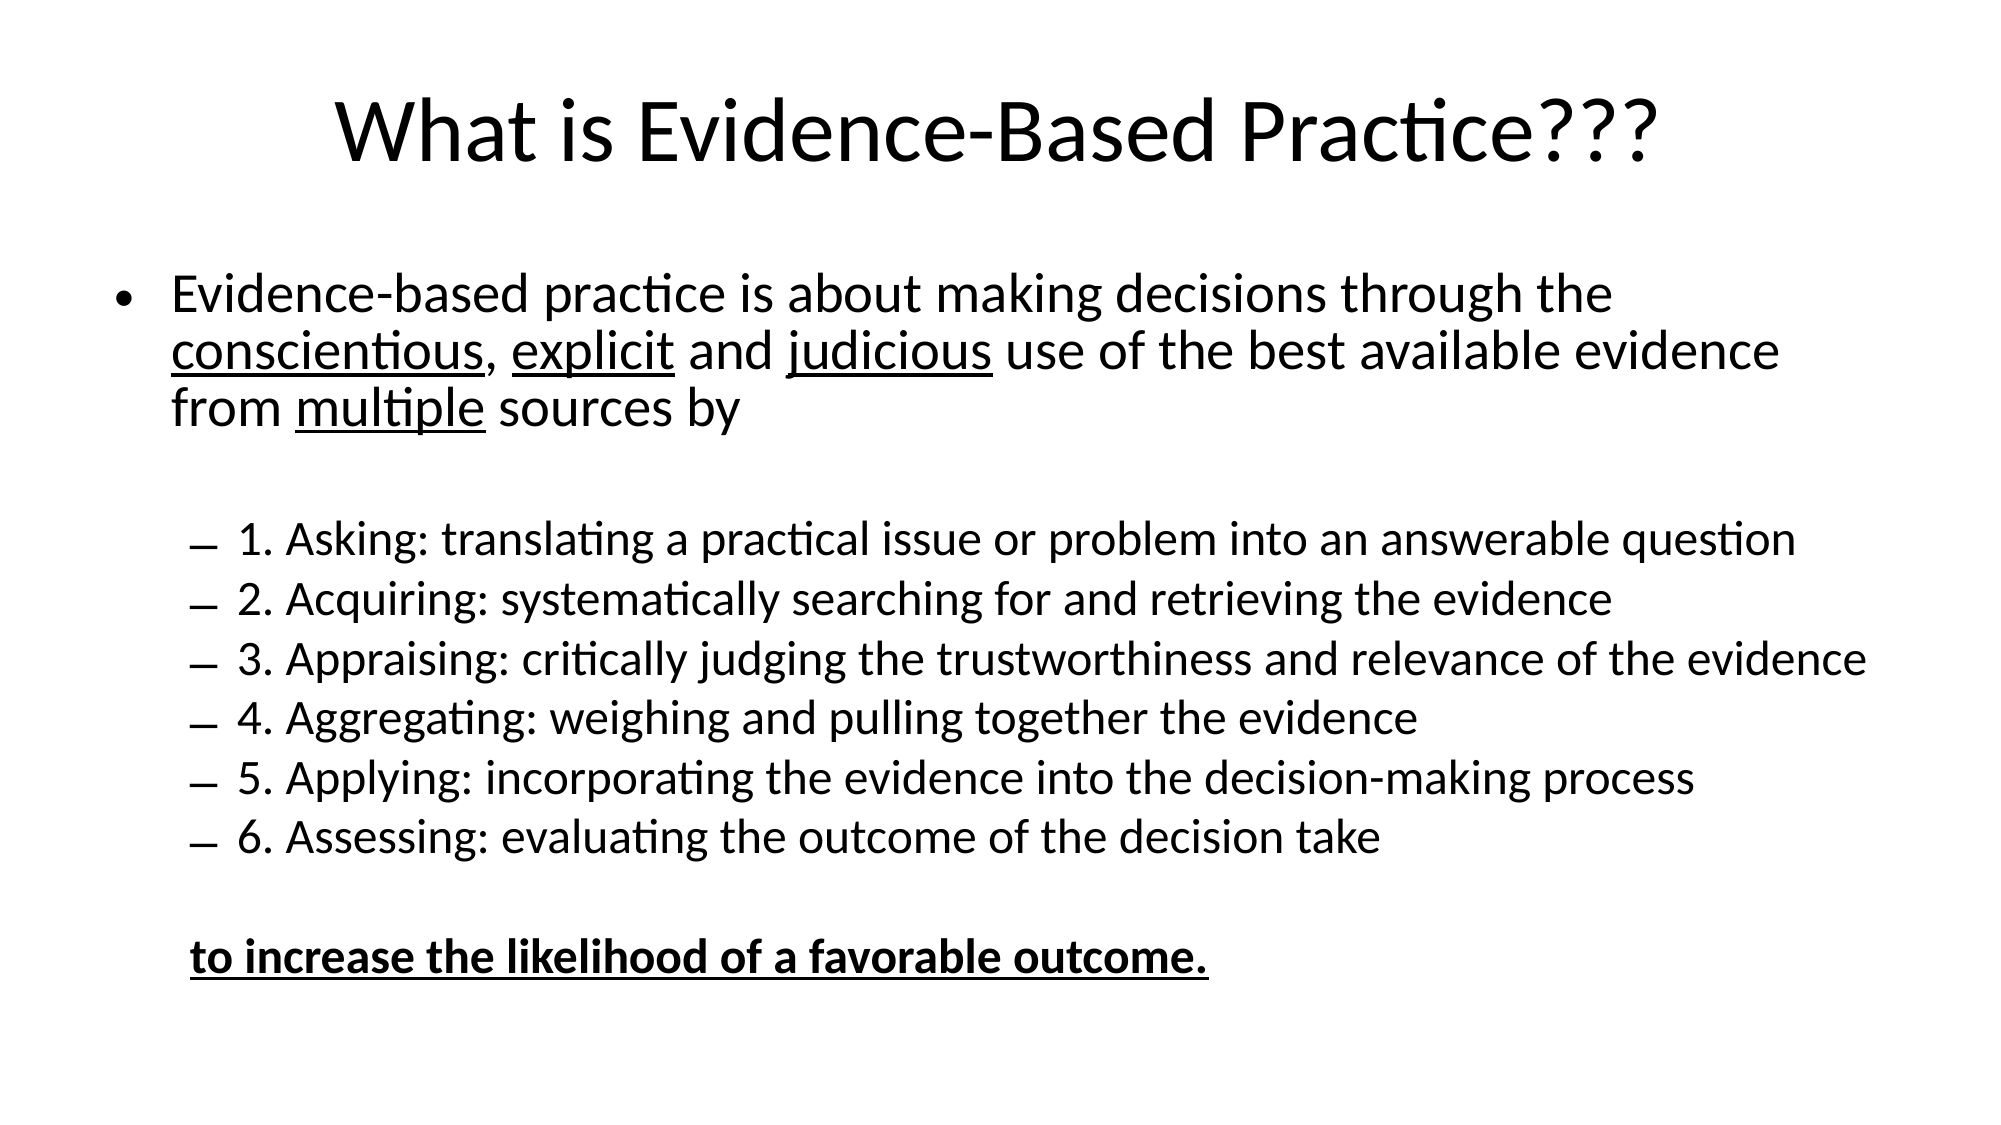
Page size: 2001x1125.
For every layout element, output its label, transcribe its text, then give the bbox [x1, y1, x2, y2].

list Evidence-based practice is about making decisions through the conscientious, explicit and judicious use of the best available evidence from multiple sources by 1. Asking: translating a practical issue or problem into an answerable question 2. Acquiring: systematically searching for and retrieving the evidence 3. Appraising: critically judging the trustworthiness and relevance of the evidence 4. Aggregating: weighing and pulling together the evidence 5. Applying: incorporating the evidence into the decision-making process 6. Assessing: evaluating the outcome of the decision take to increase the likelihood of a favorable outcome. [99, 262, 1900, 1005]
title What is Evidence-Based Practice??? [99, 45, 1900, 233]
